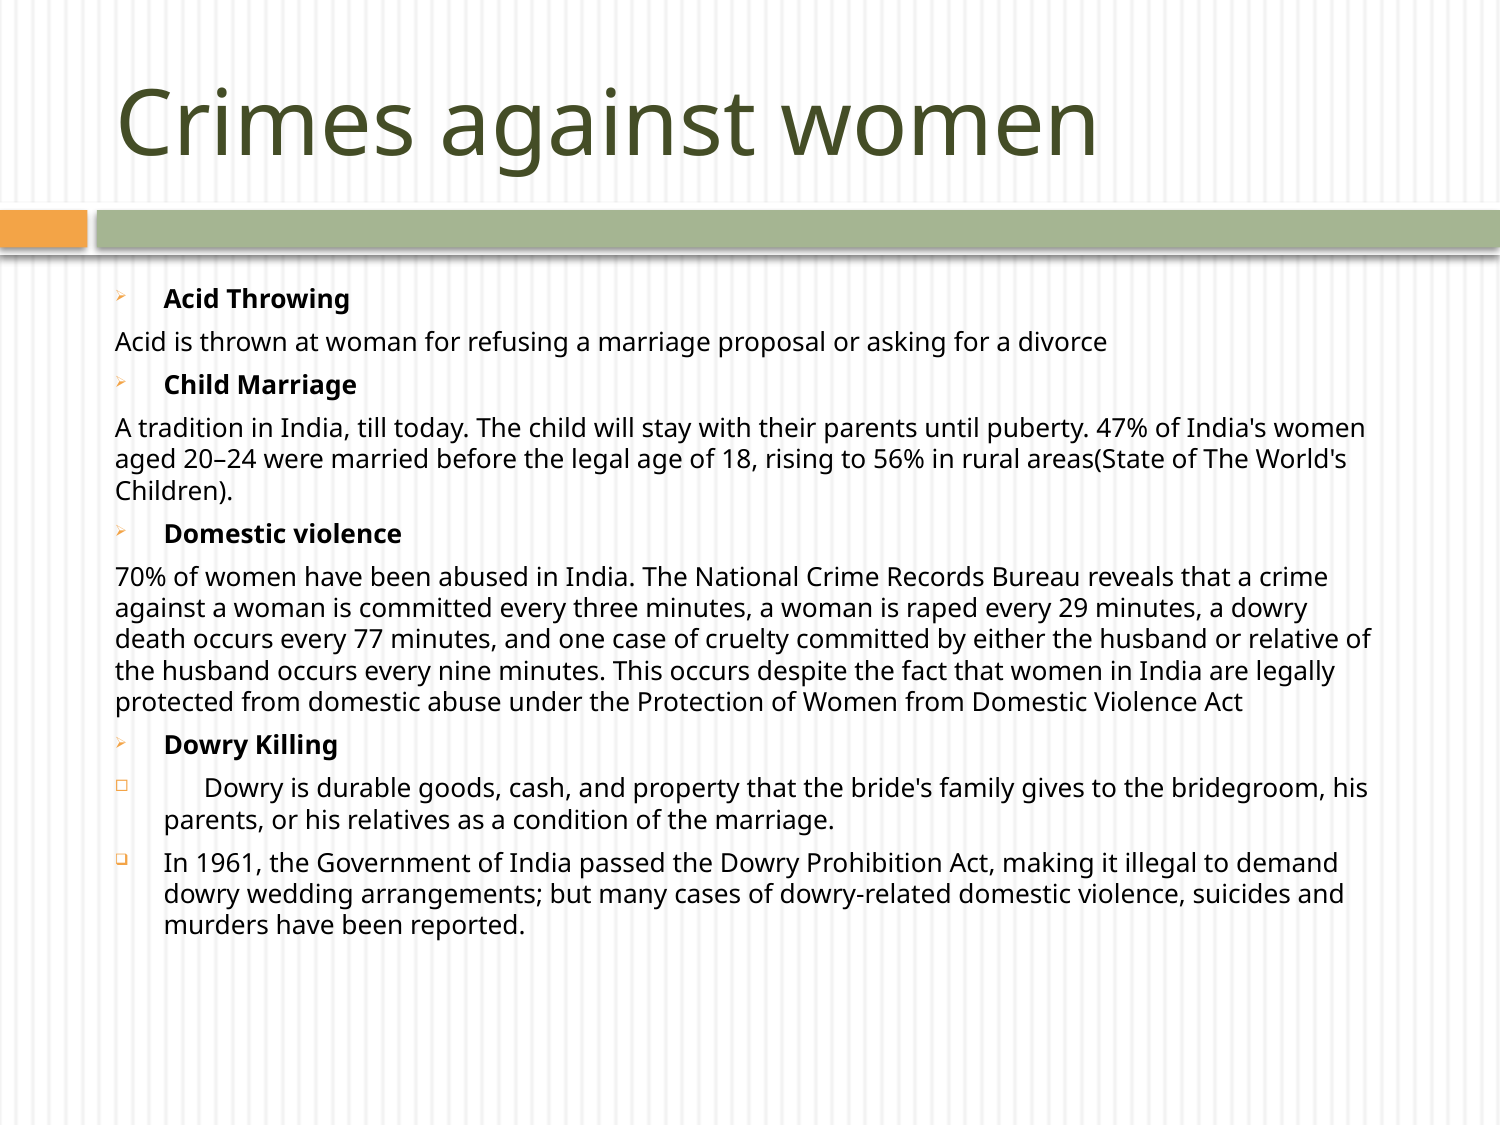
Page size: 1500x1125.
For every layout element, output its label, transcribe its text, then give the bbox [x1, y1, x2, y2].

list Acid Throwing Acid is thrown at woman for refusing a marriage proposal or asking for a divorce Child Marriage A tradition in India, till today. The child will stay with their parents until puberty. 47% of India's women aged 20–24 were married before the legal age of 18, rising to 56% in rural areas(State of The World's Children). Domestic violence 70% of women have been abused in India. The National Crime Records Bureau reveals that a crime against a woman is committed every three minutes, a woman is raped every 29 minutes, a dowry death occurs every 77 minutes, and one case of cruelty committed by either the husband or relative of the husband occurs every nine minutes. This occurs despite the fact that women in India are legally protected from domestic abuse under the Protection of Women from Domestic Violence Act Dowry Killing Dowry is durable goods, cash, and property that the bride's family gives to the bridegroom, his parents, or his relatives as a condition of the marriage. In 1961, the Government of India passed the Dowry Prohibition Act, making it illegal to demand dowry wedding arrangements; but many cases of dowry-related domestic violence, suicides and murders have been reported. [99, 275, 1400, 950]
title Crimes against women [100, 37, 1438, 200]
